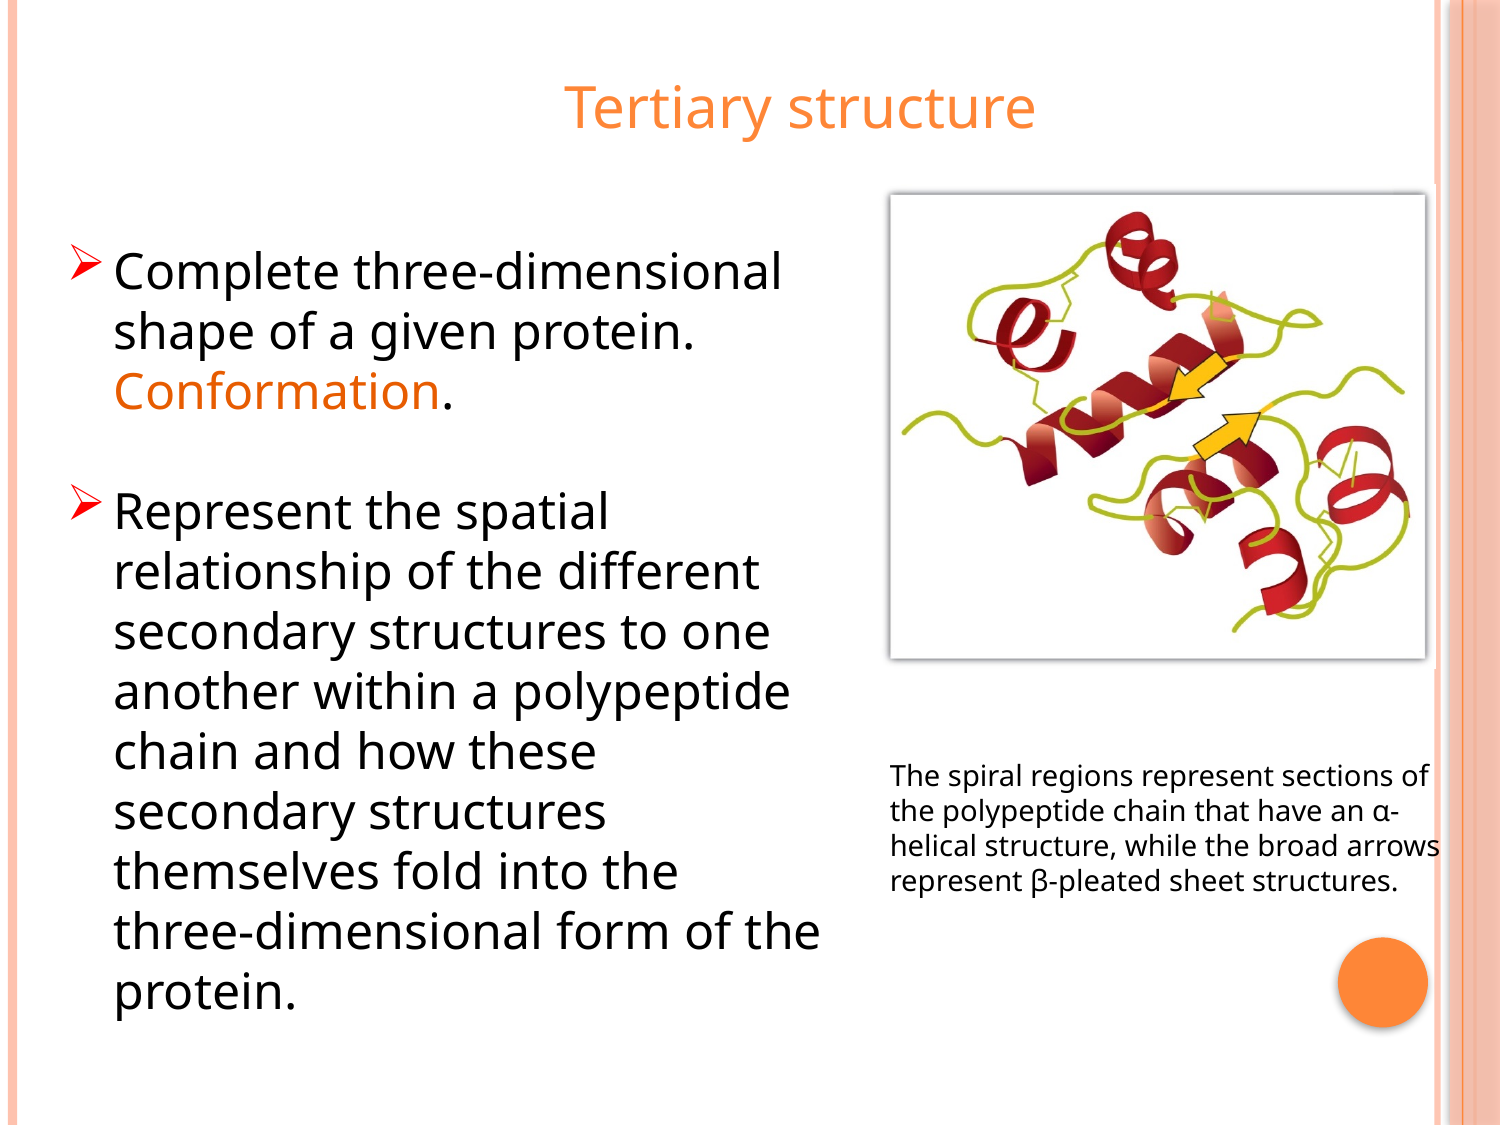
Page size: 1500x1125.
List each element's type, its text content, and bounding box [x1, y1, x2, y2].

text_box Tertiary structure [549, 62, 1068, 148]
text_box Complete three-dimensional shape of a given protein. Conformation. Represent the spatial relationship of the different secondary structures to one another within a polypeptide chain and how these secondary structures themselves fold into the three-dimensional form of the protein. [51, 231, 845, 1125]
picture [879, 183, 1436, 670]
text_box The spiral regions represent sections of the polypeptide chain that have an α-helical structure, while the broad arrows represent β-pleated sheet structures. [874, 749, 1460, 905]
